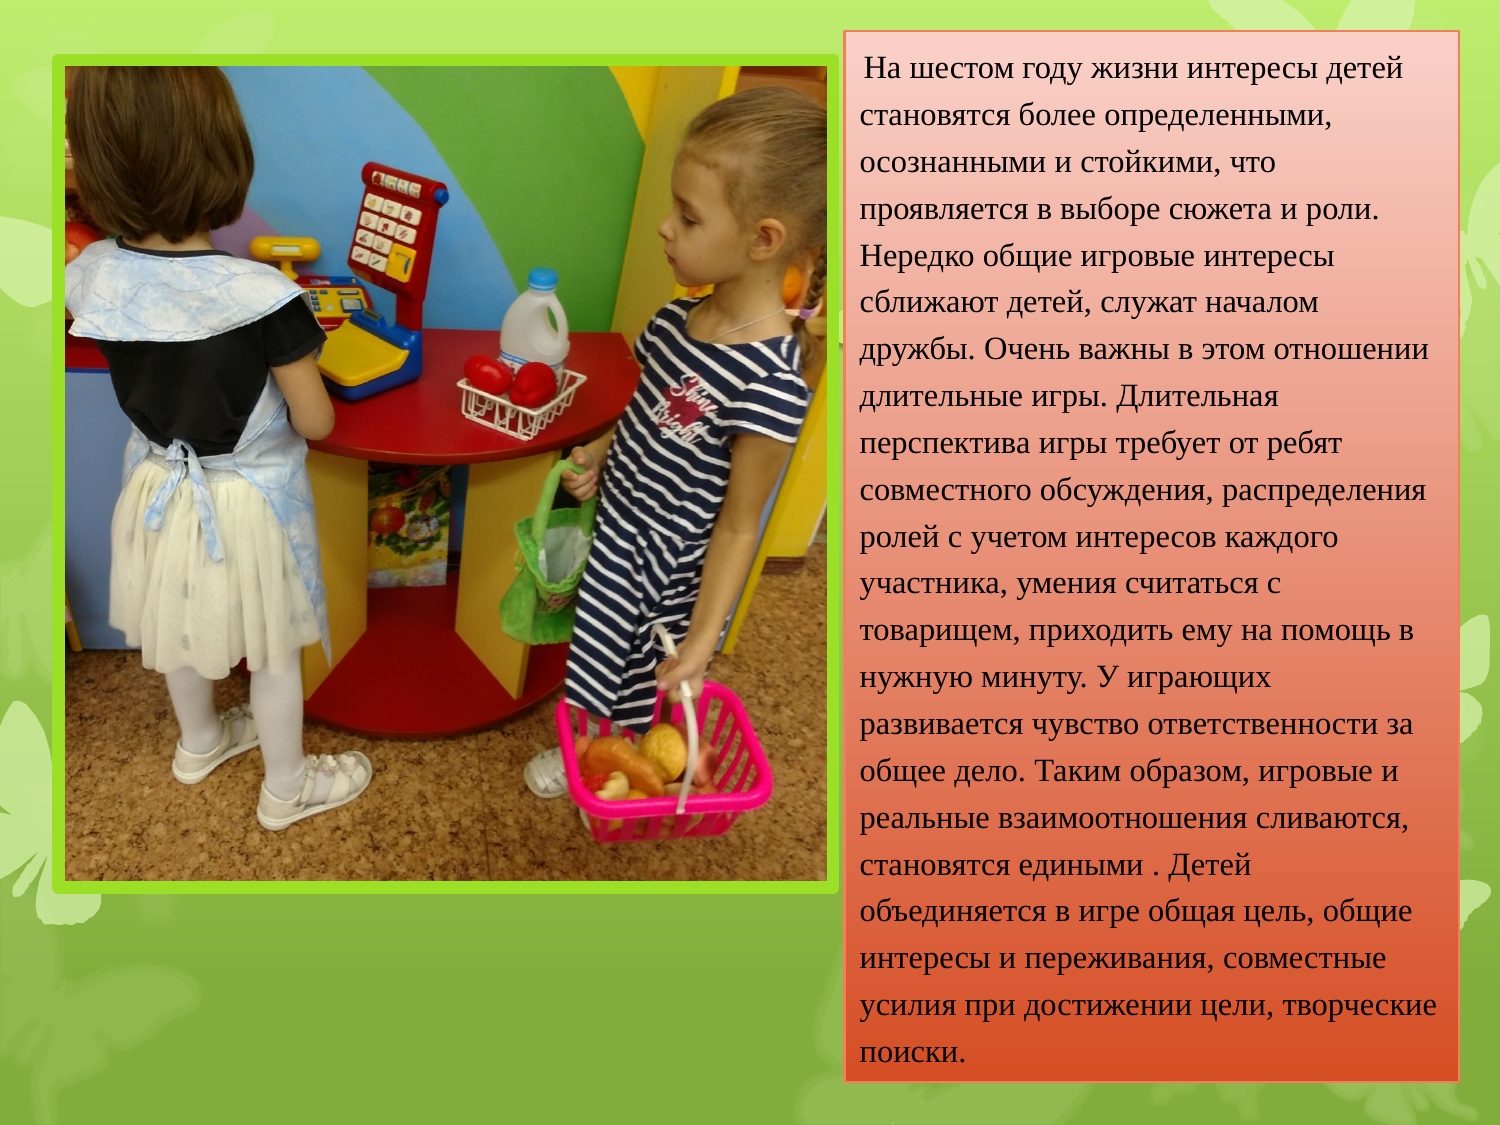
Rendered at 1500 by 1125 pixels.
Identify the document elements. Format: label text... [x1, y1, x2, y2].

list На шестом году жизни интересы детей становятся более определенными, осознанными и стойкими, что проявляется в выборе сюжета и роли. Нередко общие игровые интересы сближают детей, служат началом дружбы. Очень важны в этом отношении длительные игры. Длительная перспектива игры требует от ребят совместного обсуждения, распределения ролей с учетом интересов каждого участника, умения считаться с товарищем, приходить ему на помощь в нужную минуту. У играющих развивается чувство ответственности за общее дело. Таким образом, игровые и реальные взаимоотношения сливаются, становятся едиными . Детей объединяется в игре общая цель, общие интересы и переживания, совместные усилия при достижении цели, творческие поиски. [843, 30, 1460, 1083]
picture [64, 65, 828, 882]
